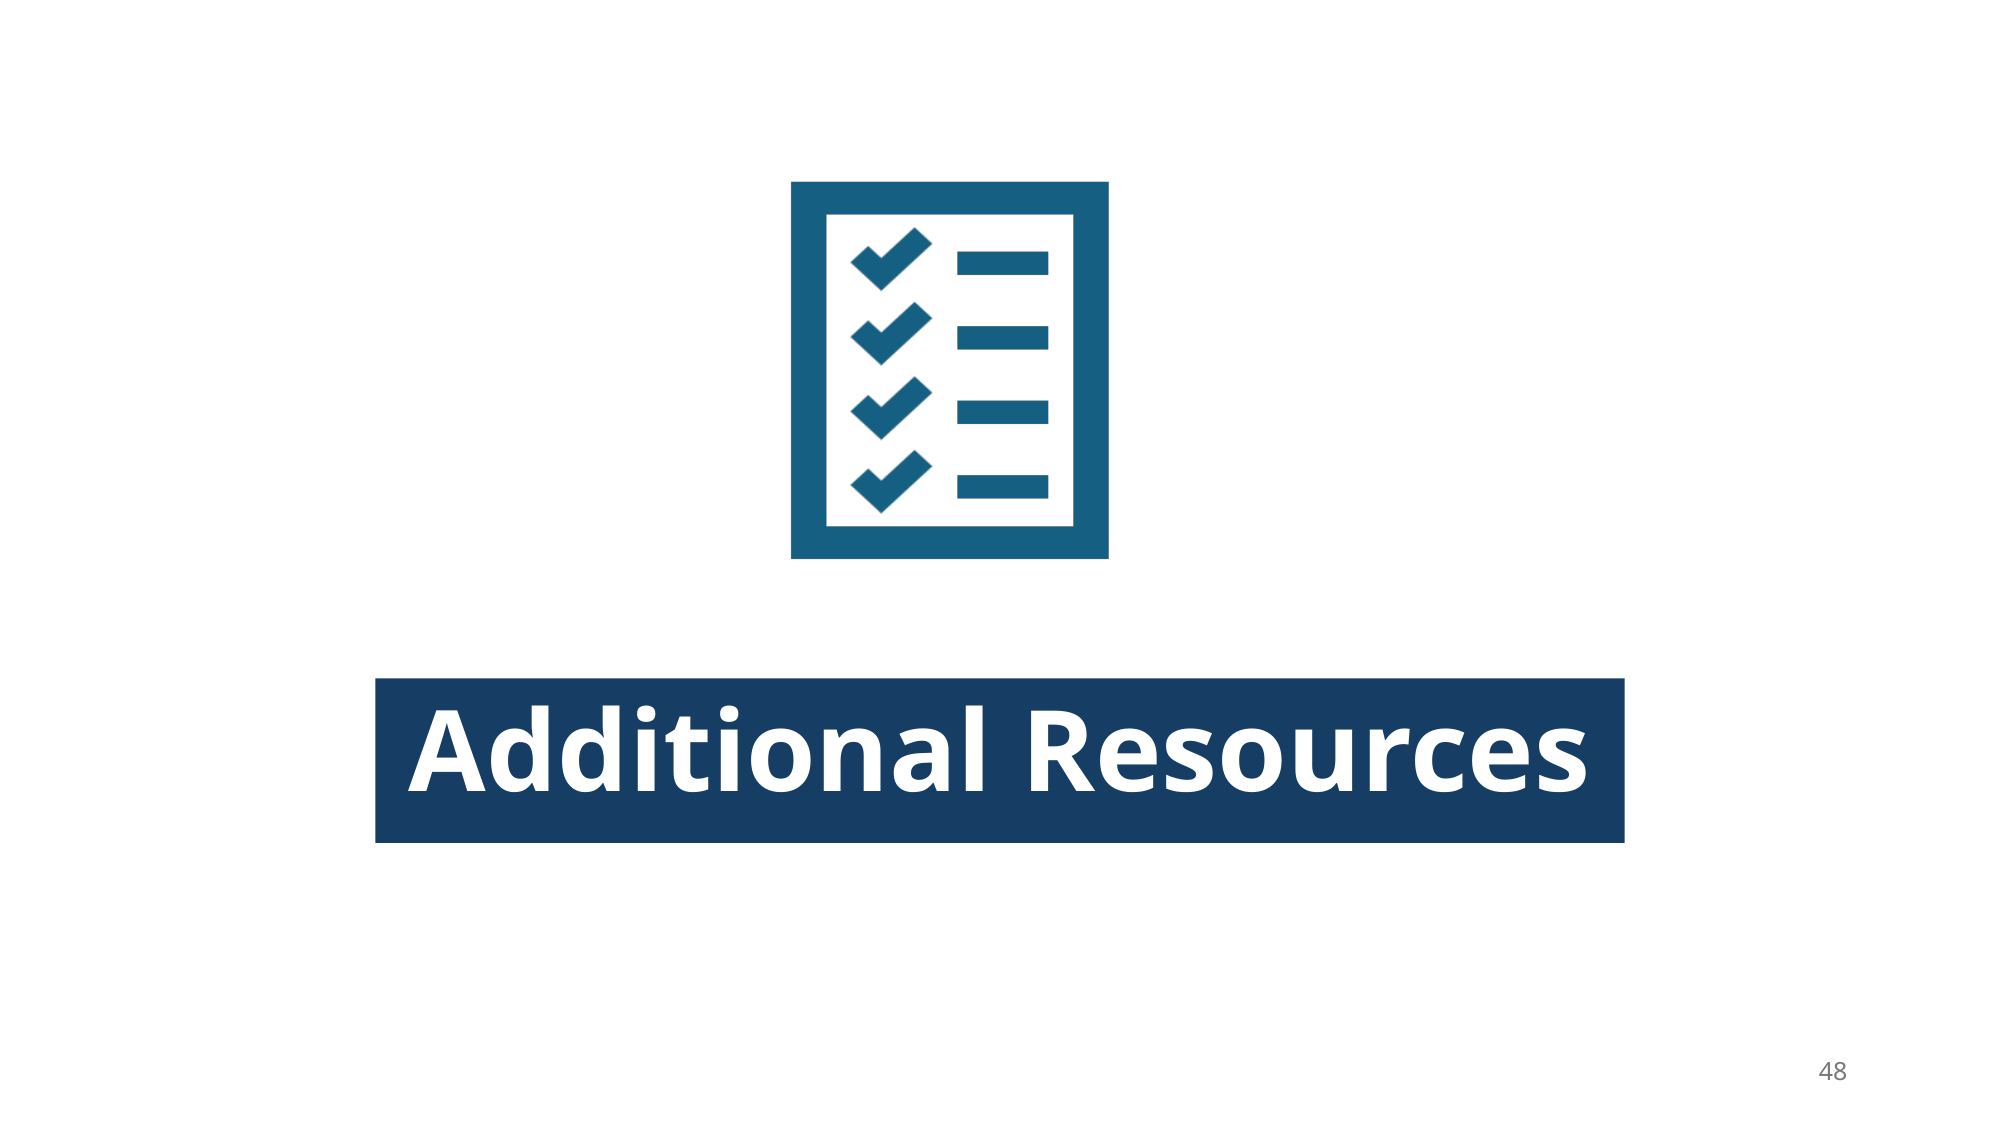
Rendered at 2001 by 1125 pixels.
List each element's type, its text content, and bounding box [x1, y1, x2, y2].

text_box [374, 677, 1626, 844]
slide_number 48 [1412, 1042, 1863, 1103]
text_box [708, 147, 1192, 594]
